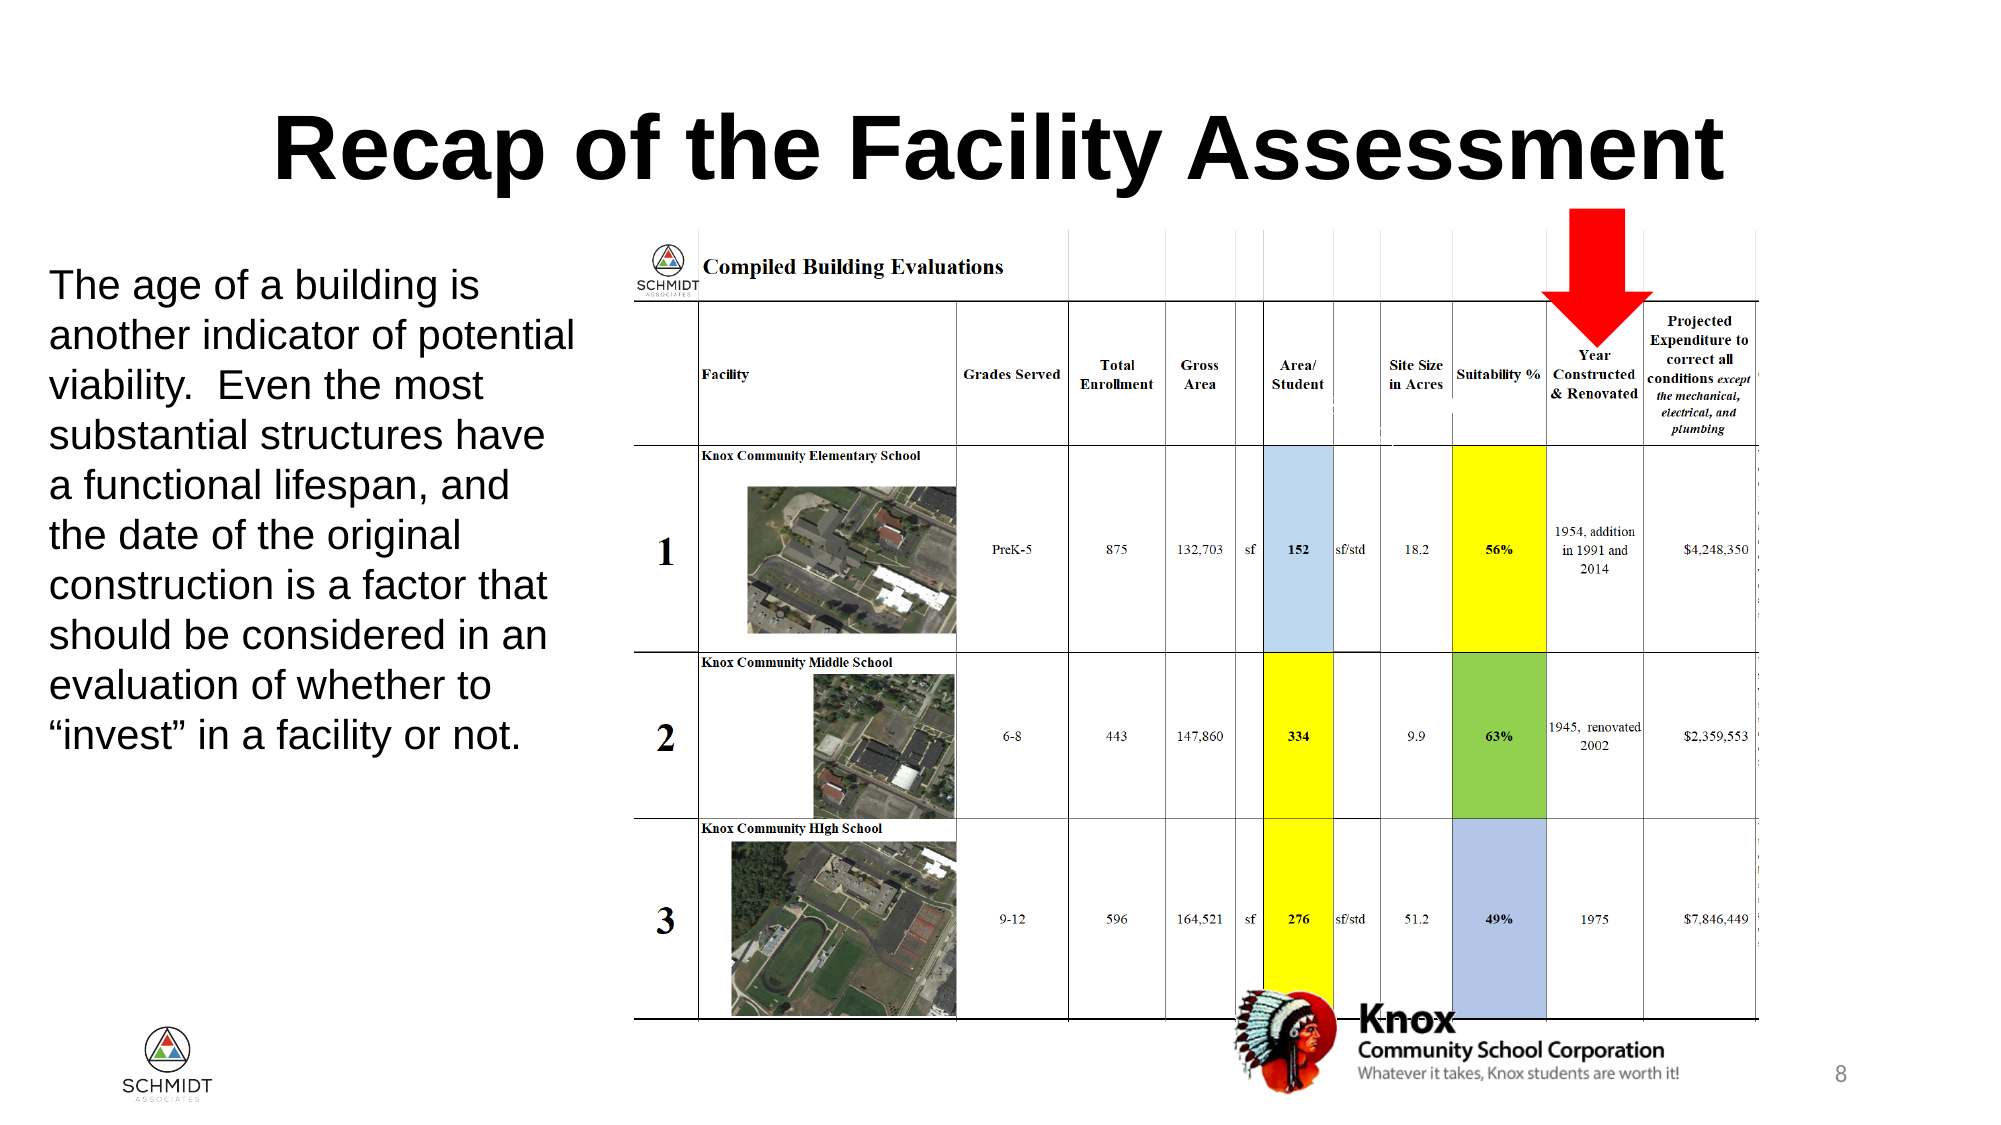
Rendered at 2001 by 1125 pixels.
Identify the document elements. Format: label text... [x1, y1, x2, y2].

picture [121, 1025, 214, 1103]
picture [634, 230, 1759, 1113]
slide_number 8 [1706, 1042, 1863, 1103]
text_box Recap of the Facility Assessment [137, 34, 1863, 207]
text_box [1569, 208, 1626, 230]
text_box The age of a building is another indicator of potential viability. Even the most substantial structures have a functional lifespan, and the date of the original construction is a factor that should be considered in an evaluation of whether to “invest” in a facility or not. [40, 249, 586, 1048]
